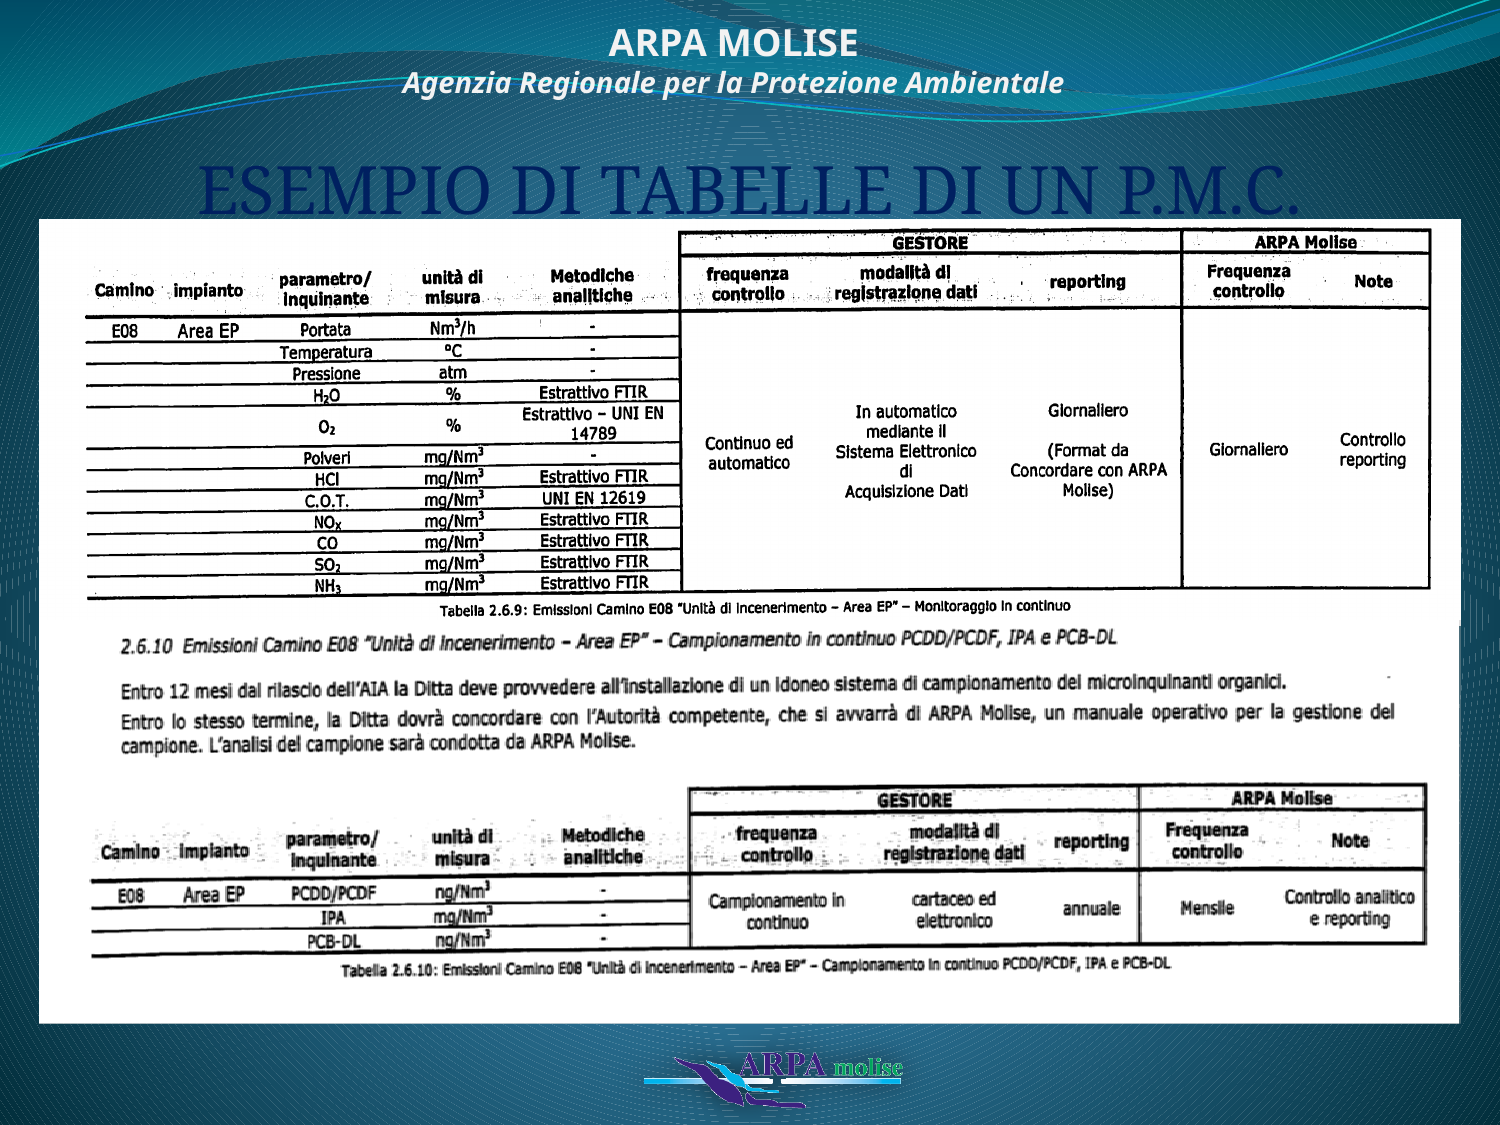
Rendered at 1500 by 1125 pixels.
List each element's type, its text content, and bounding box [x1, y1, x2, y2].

picture [644, 1042, 903, 1108]
text_box Esempio di tabelle di un P.M.C. [0, 140, 1500, 236]
text_box ARPA MOLISE Agenzia Regionale per la Protezione Ambientale [388, 11, 1080, 107]
picture [38, 219, 1462, 1024]
